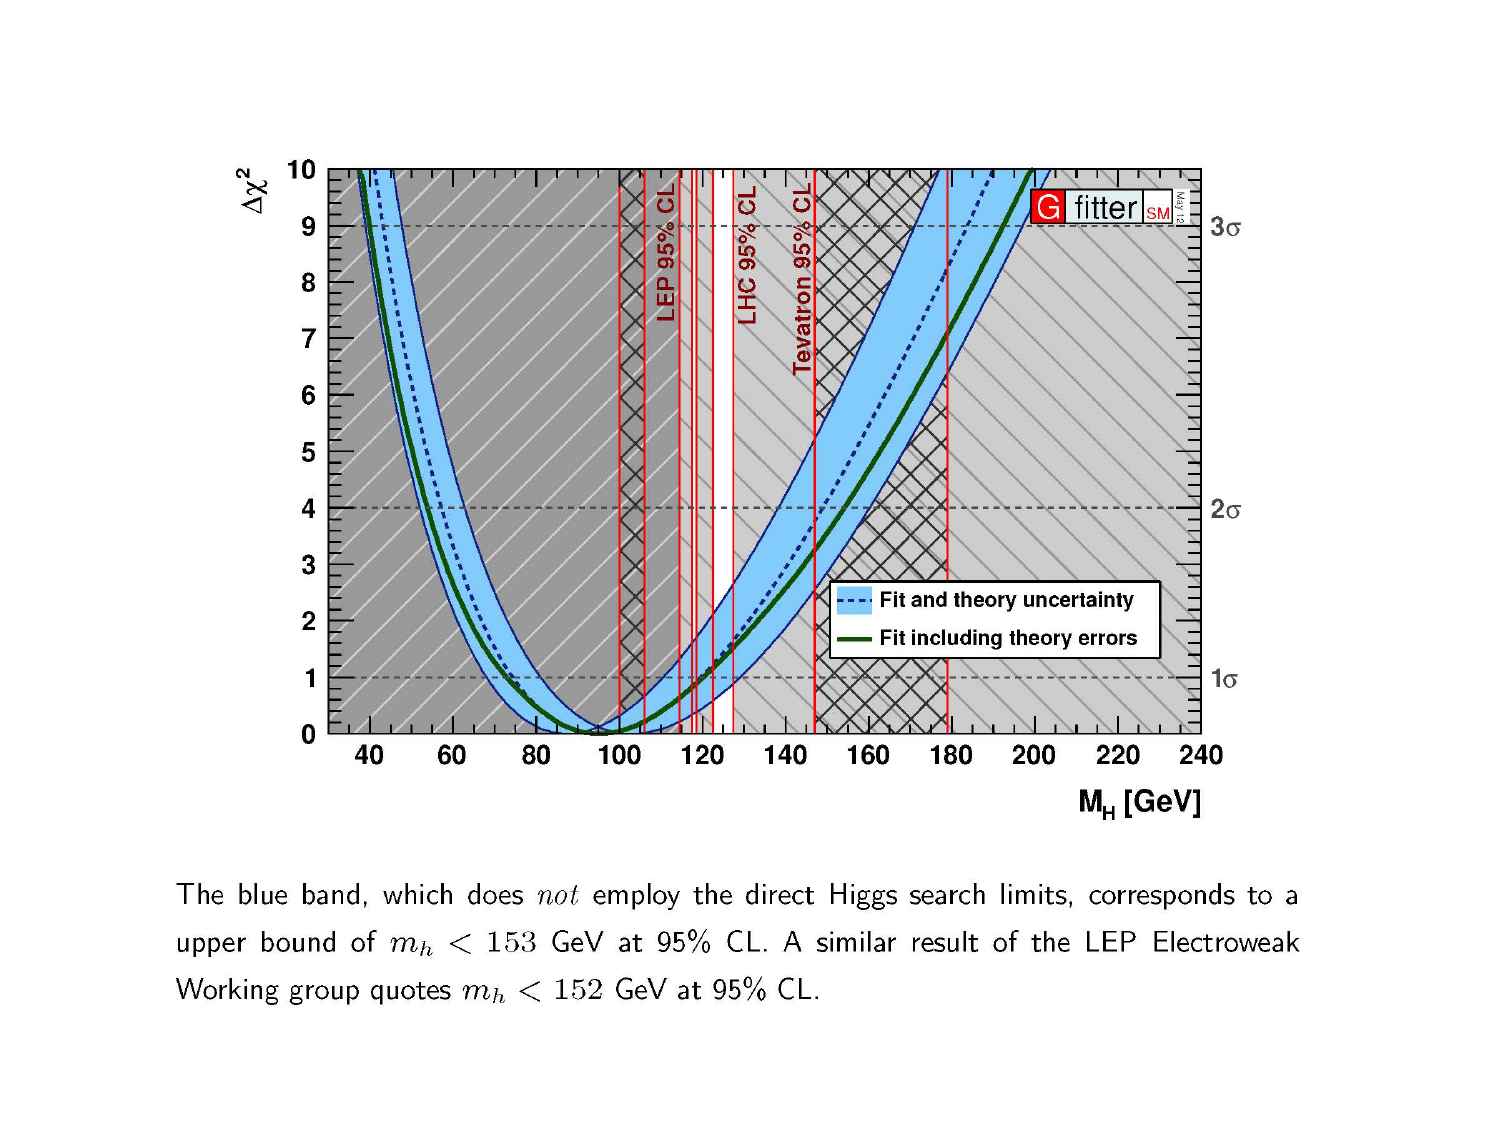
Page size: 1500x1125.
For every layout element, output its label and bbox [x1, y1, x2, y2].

picture [49, 24, 1424, 1087]
